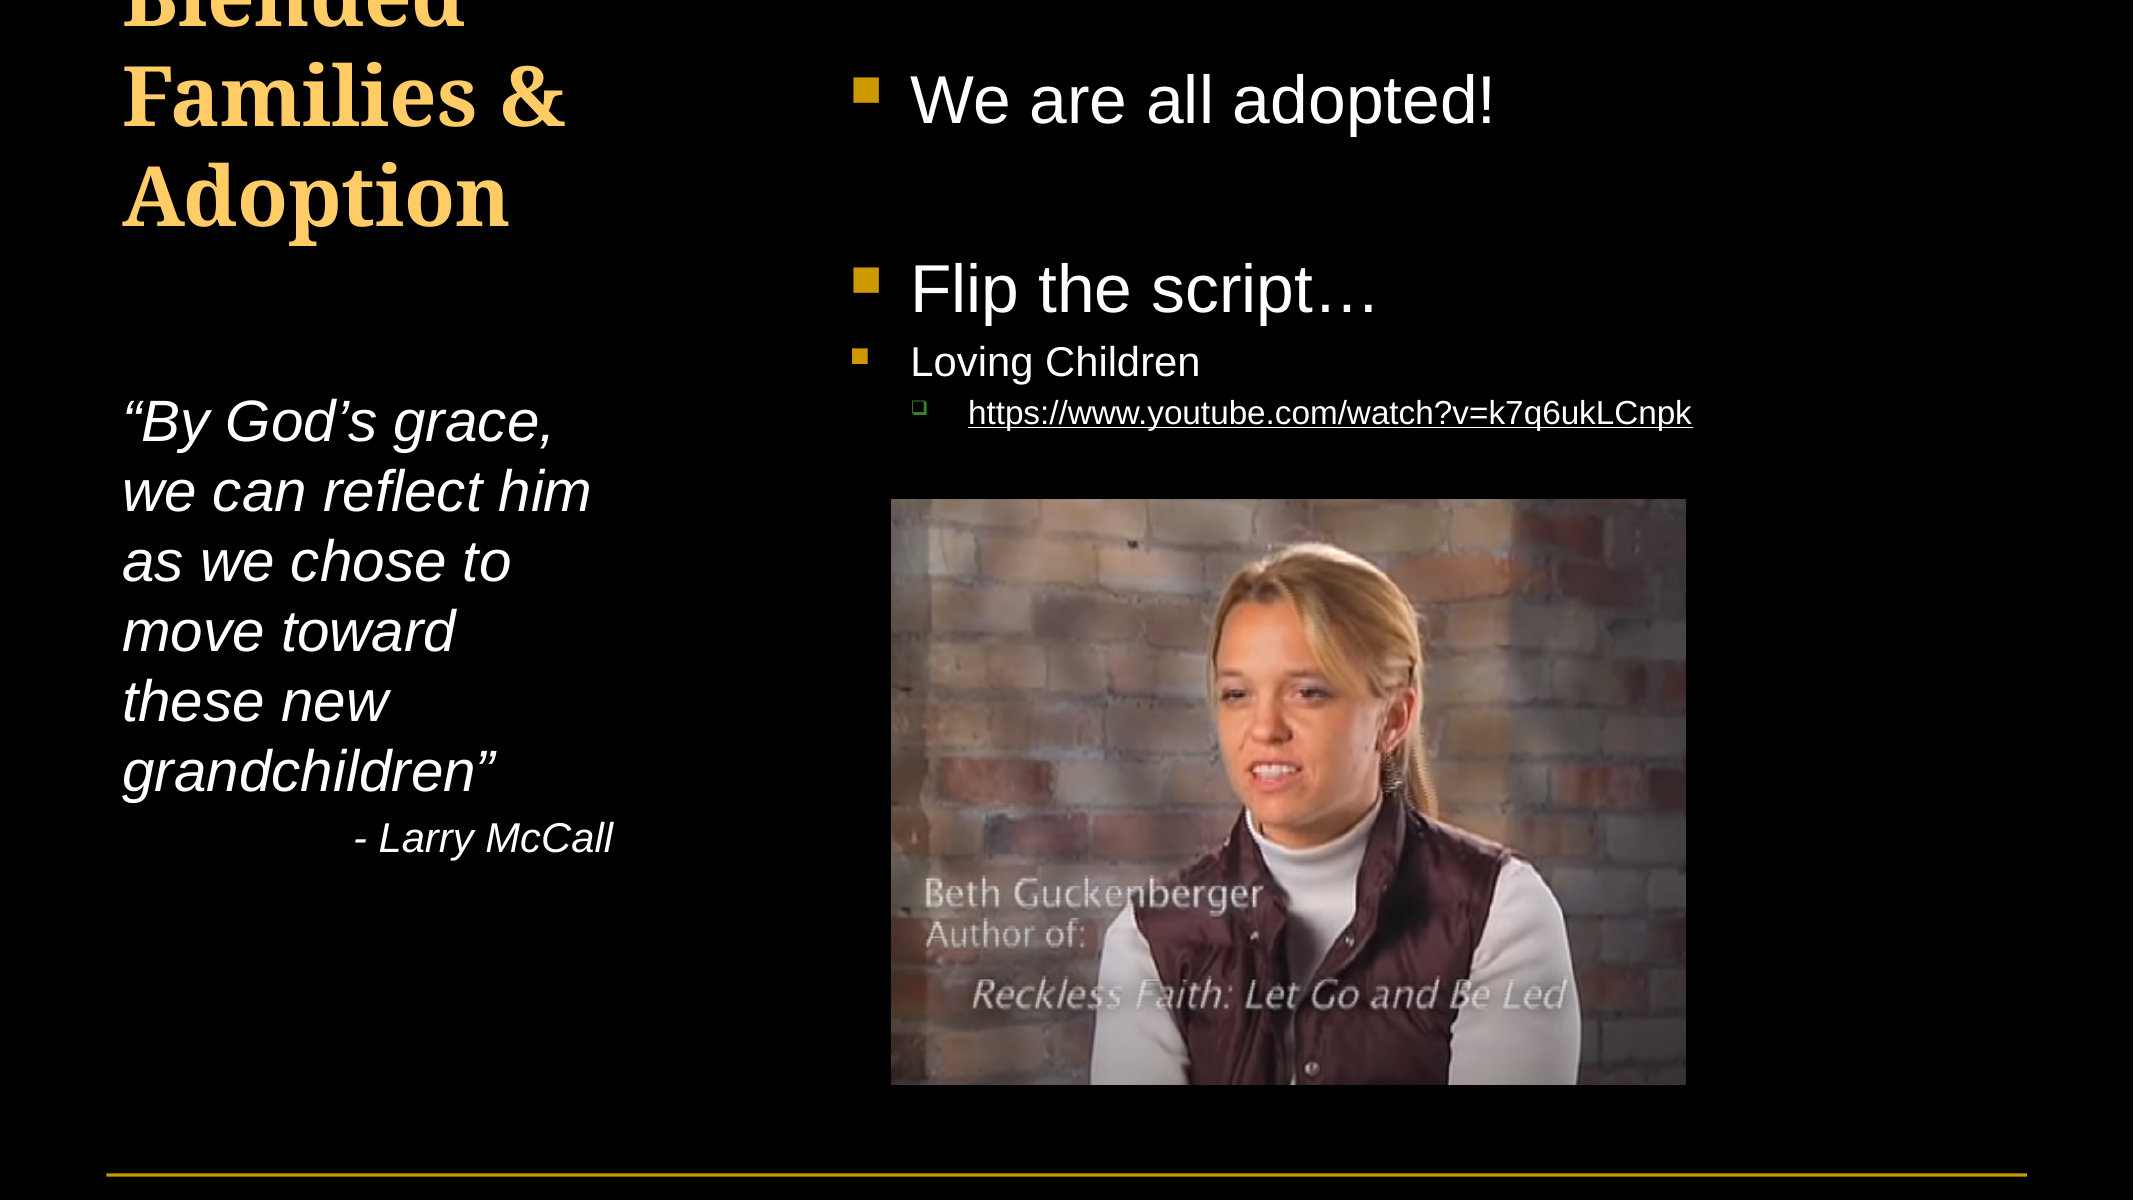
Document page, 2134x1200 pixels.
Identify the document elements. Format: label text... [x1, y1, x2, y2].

list We are all adopted! Flip the script… Loving Children https://www.youtube.com/watch?v=k7q6ukLCnpk [833, 47, 2028, 1073]
picture [891, 499, 1686, 1085]
title Blended Families & Adoption [106, 47, 809, 252]
list “By God’s grace, we can reflect him as we chose to move toward these new grandchildren” - Larry McCall [106, 374, 630, 1073]
